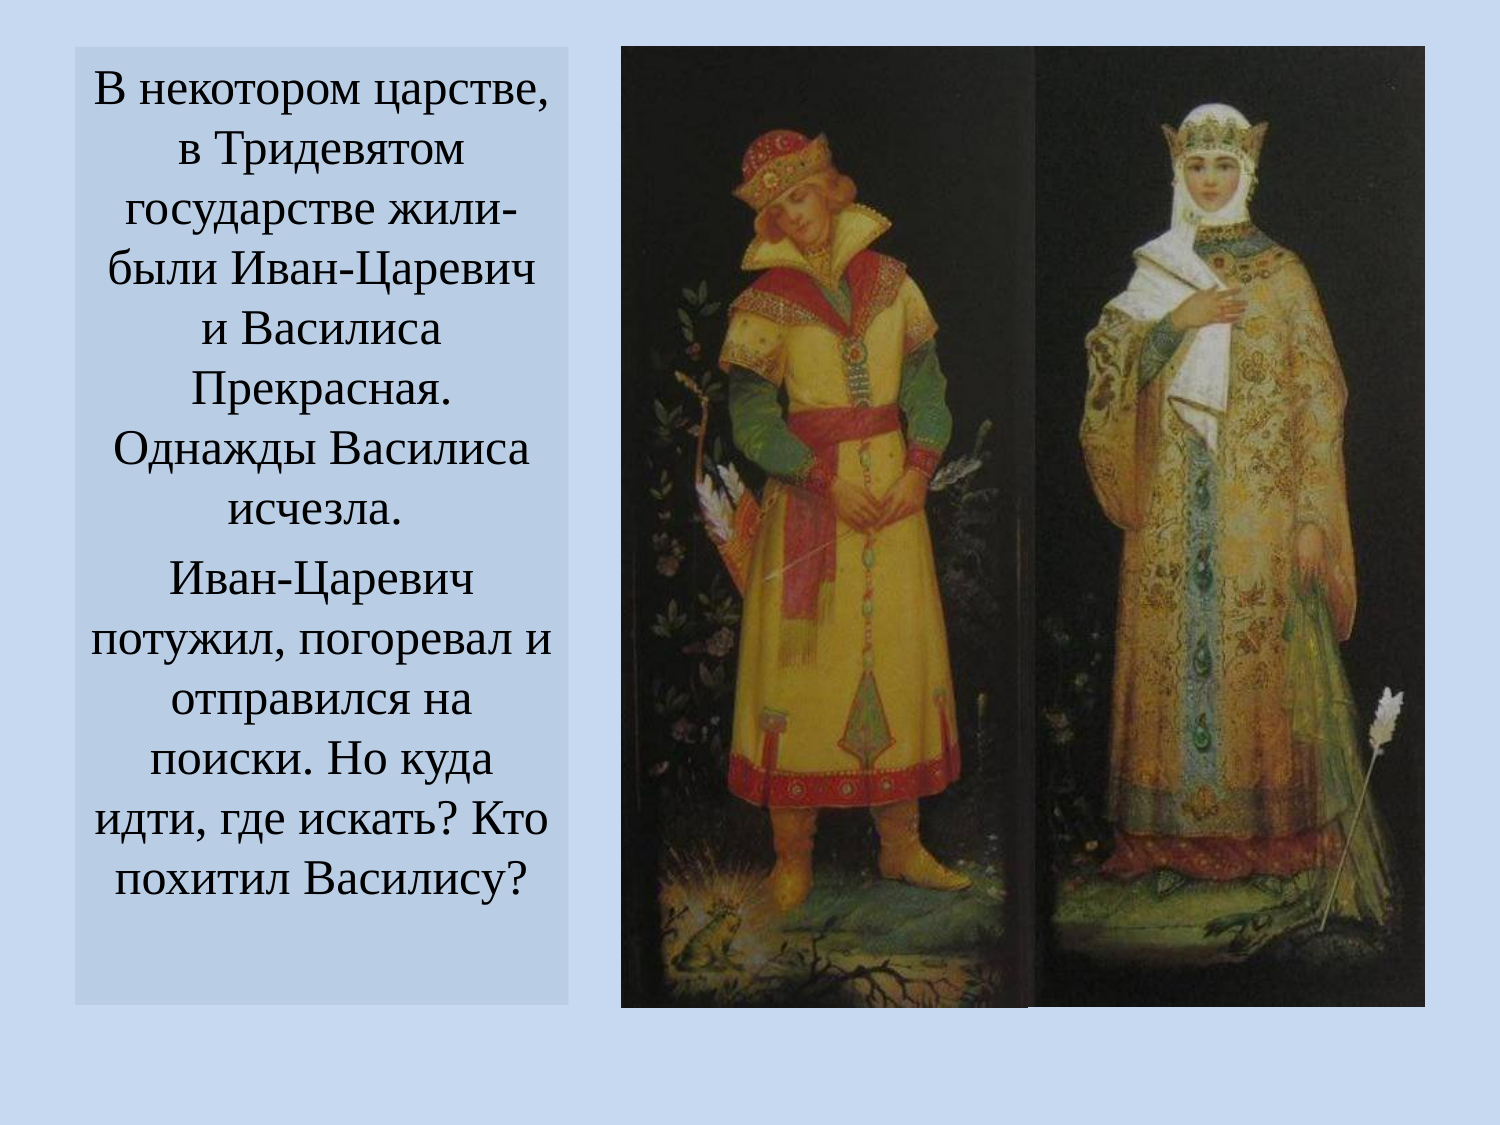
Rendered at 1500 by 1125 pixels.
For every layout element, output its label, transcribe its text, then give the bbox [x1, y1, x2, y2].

picture [620, 46, 1029, 1008]
list В некотором царстве, в Тридевятом государстве жили-были Иван-Царевич и Василиса Прекрасная. Однажды Василиса исчезла. Иван-Царевич потужил, погоревал и отправился на поиски. Но куда идти, где искать? Кто похитил Василису? [75, 46, 569, 1005]
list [1029, 46, 1425, 1008]
